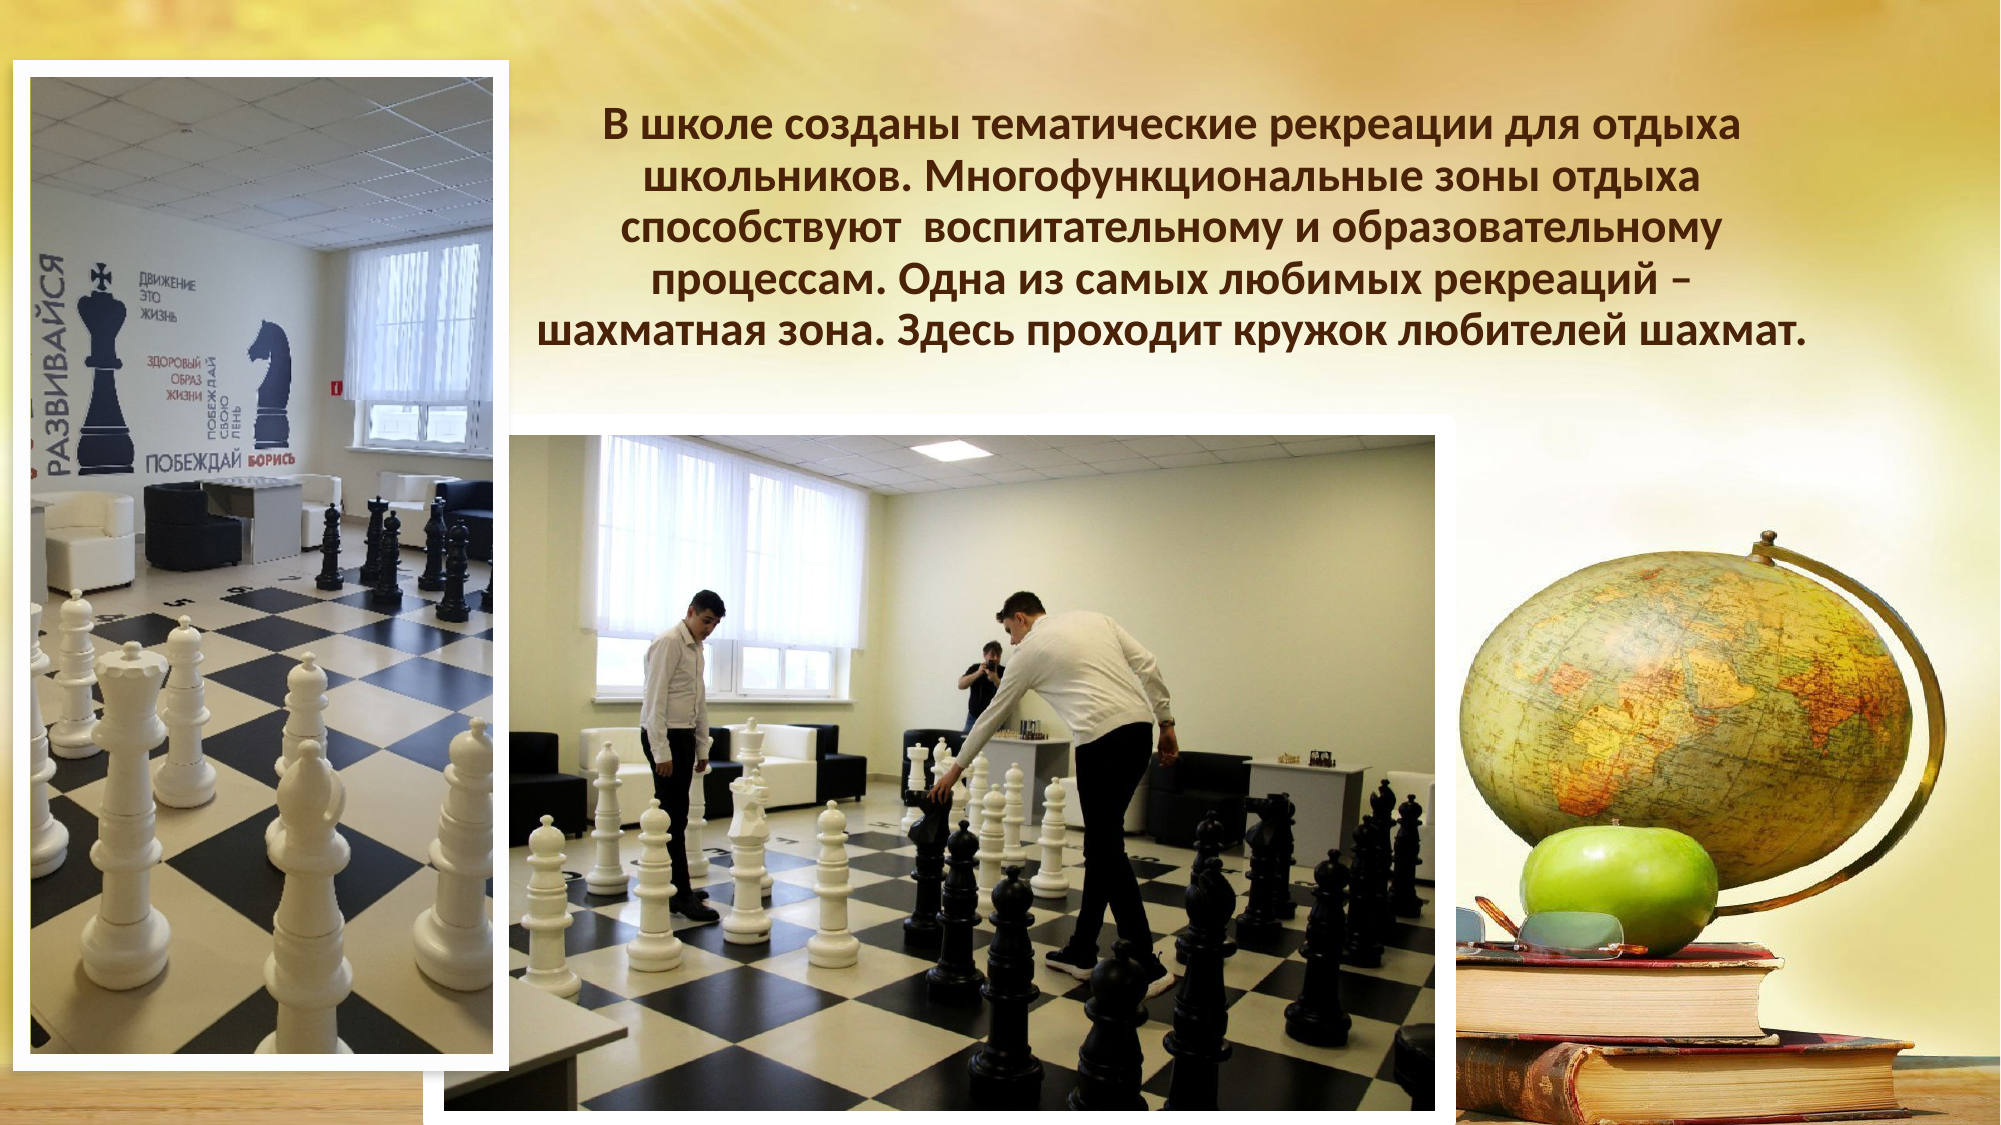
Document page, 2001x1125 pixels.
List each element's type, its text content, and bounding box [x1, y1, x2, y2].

picture [0, 0, 2001, 1125]
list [443, 434, 1436, 1112]
title В школе созданы тематические рекреации для отдыха школьников. Многофункциональные зоны отдыха способствуют воспитательному и образовательному процессам. Одна из самых любимых рекреаций – шахматная зона. Здесь проходит кружок любителей шахмат. [520, 90, 1824, 365]
